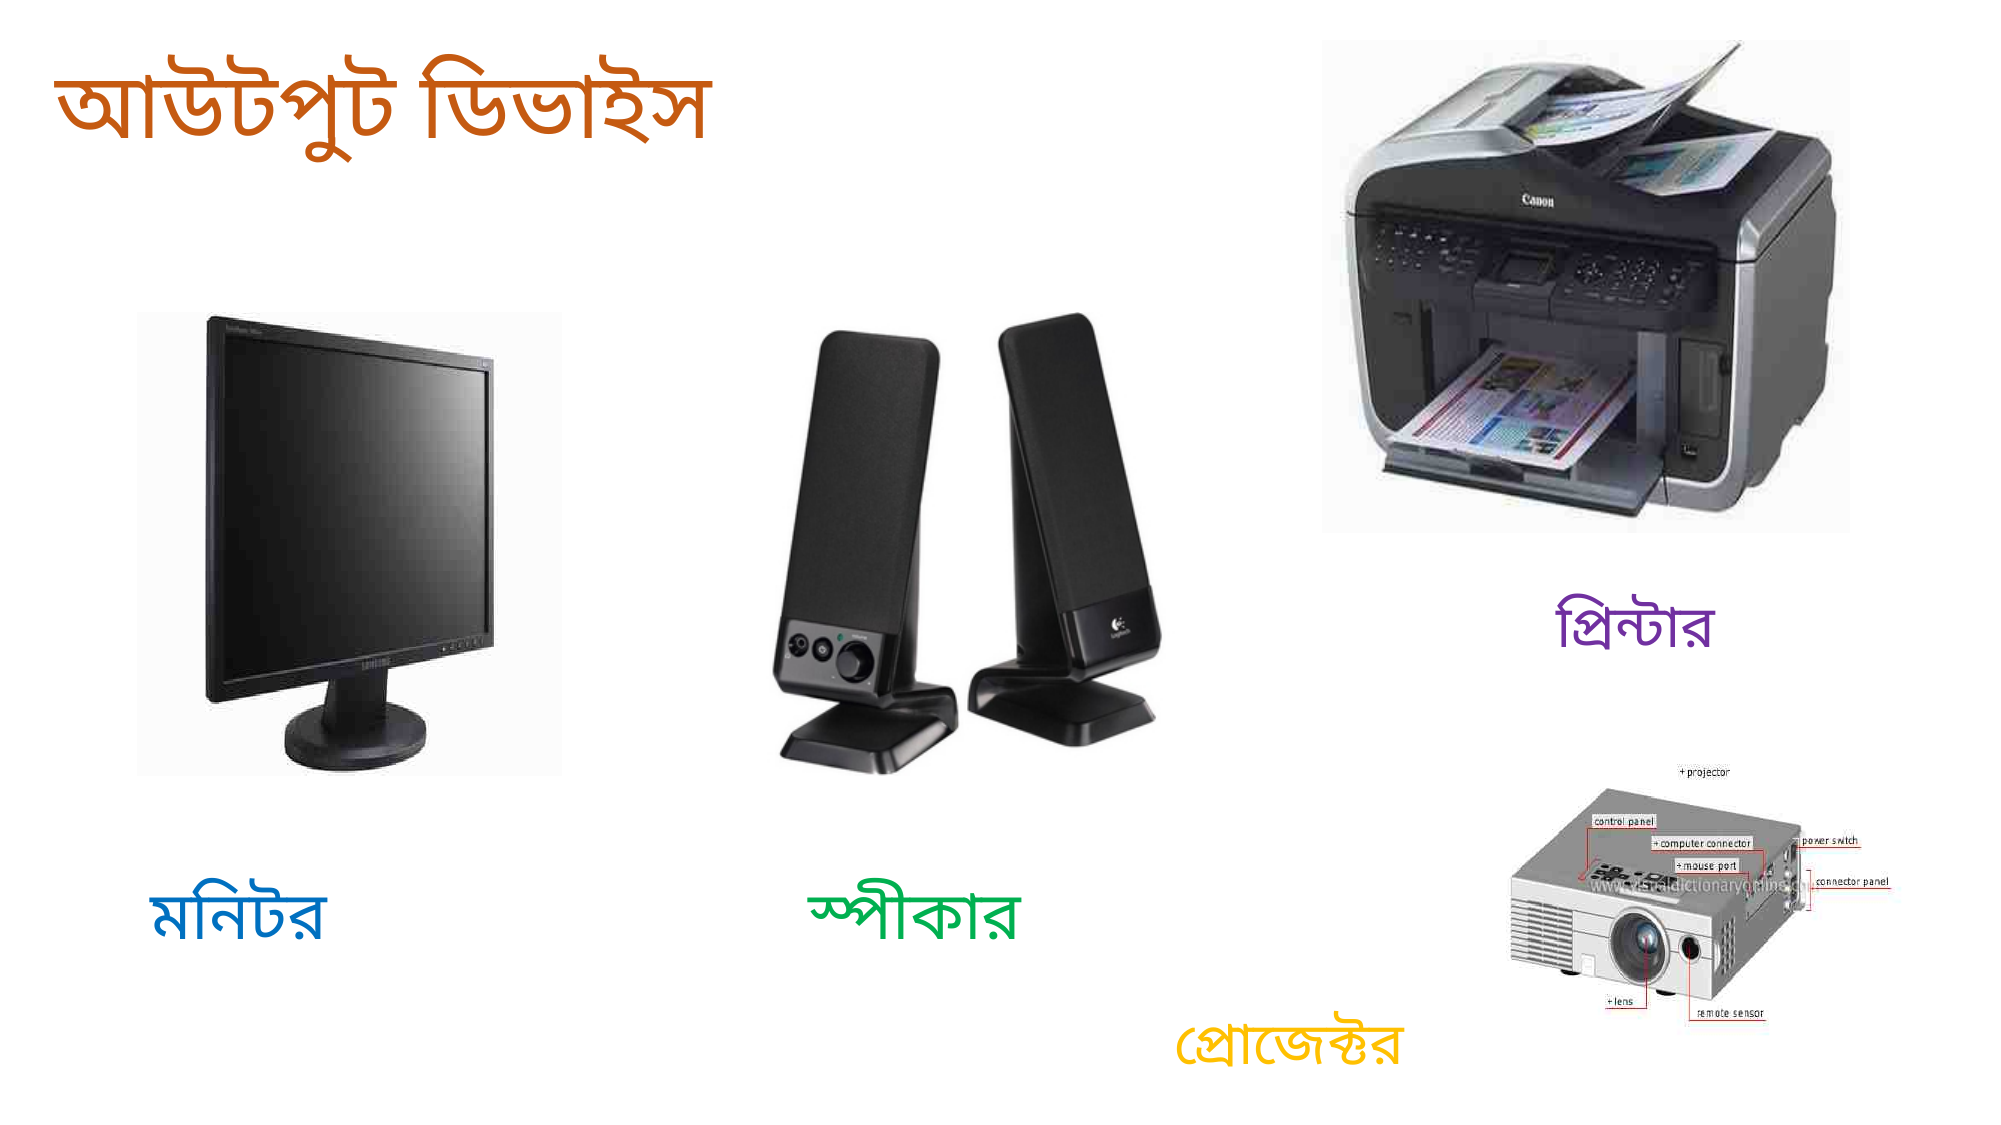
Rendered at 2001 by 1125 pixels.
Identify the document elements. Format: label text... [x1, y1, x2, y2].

text_box স্পীকার [793, 865, 1037, 961]
title আউটপুট ডিভাইস [40, 0, 948, 218]
picture [743, 312, 1192, 776]
text_box প্রোজেক্টর [1159, 998, 1420, 1084]
text_box মনিটর [135, 865, 343, 961]
picture [1479, 690, 1932, 1085]
text_box প্রিন্টার [1541, 581, 1731, 666]
picture [137, 312, 562, 776]
picture [1322, 40, 1850, 533]
